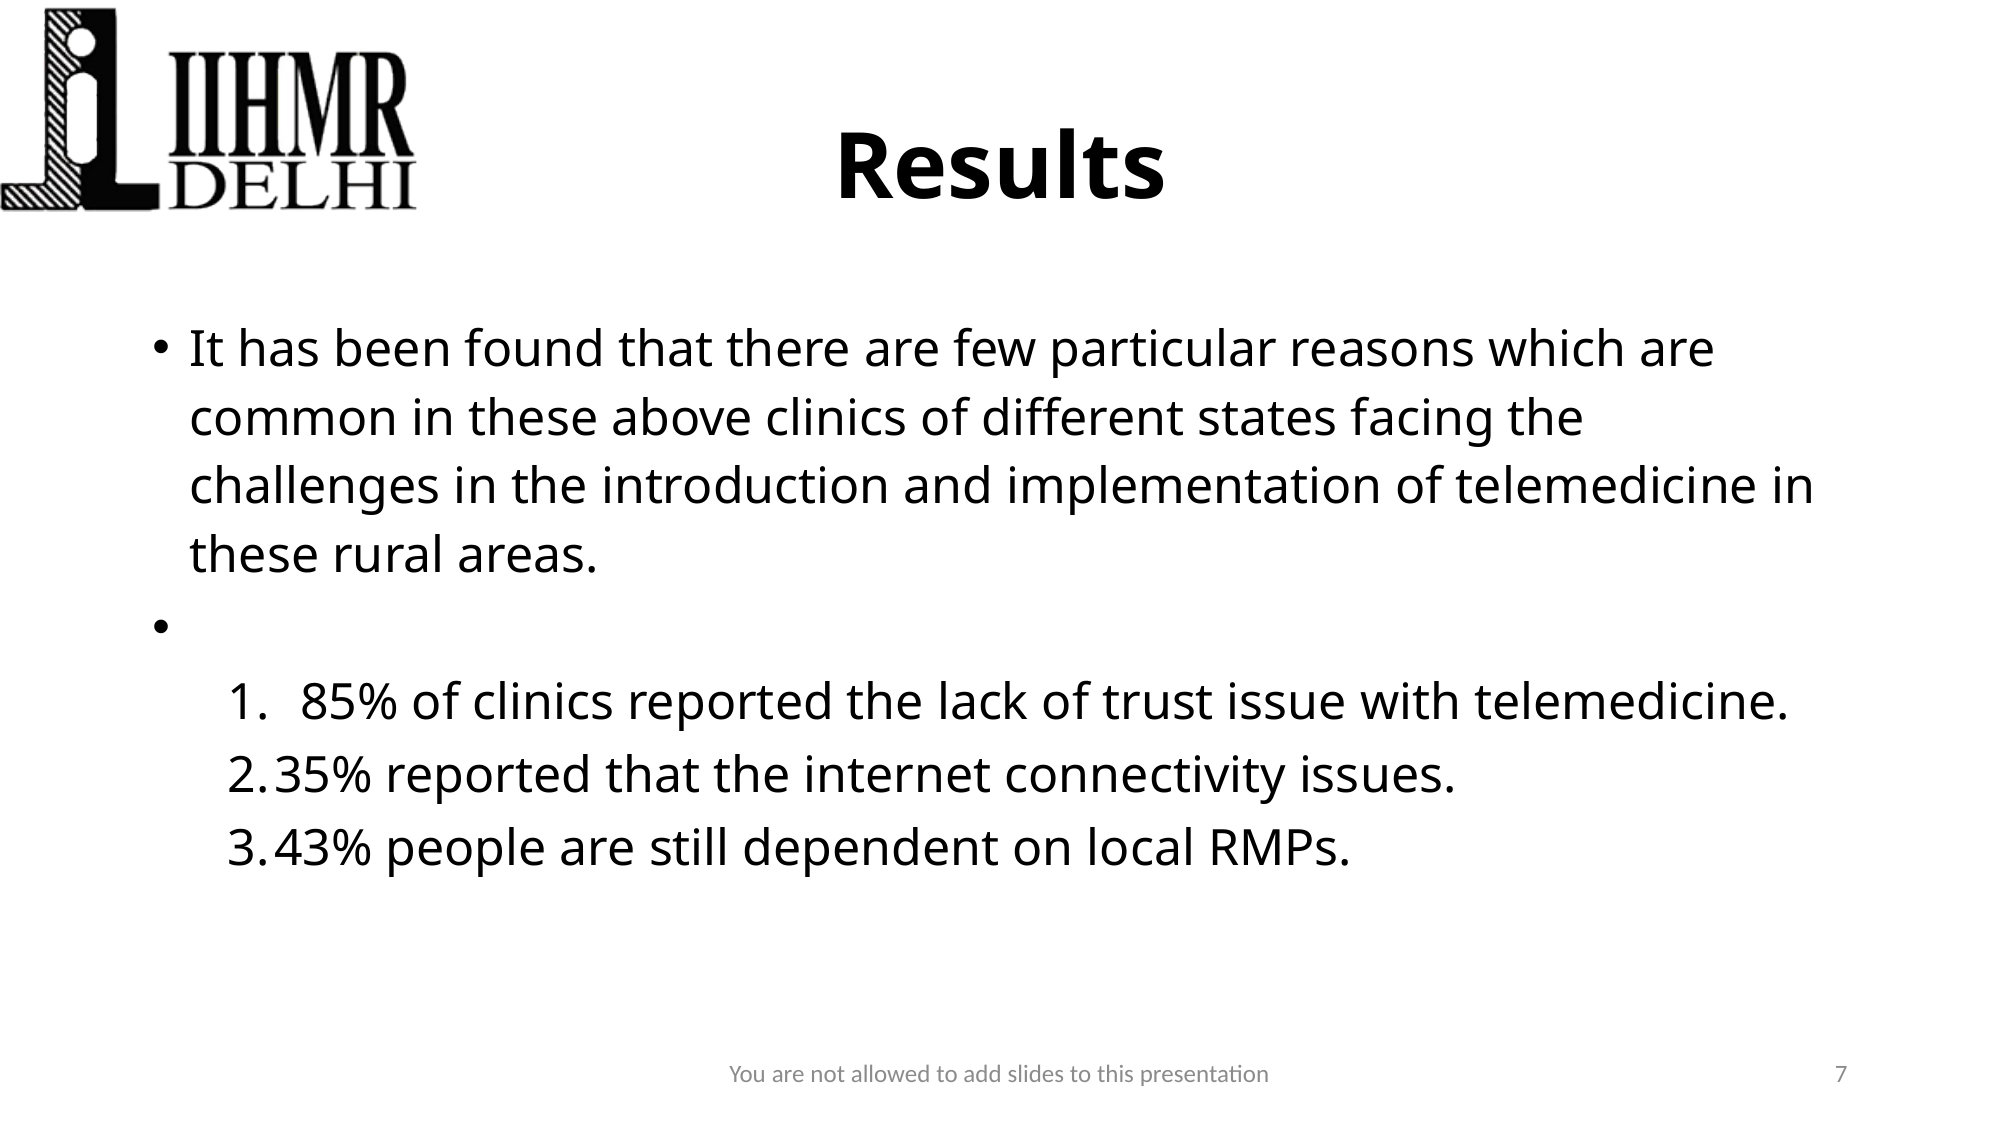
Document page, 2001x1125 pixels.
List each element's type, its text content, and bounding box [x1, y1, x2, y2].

footer You are not allowed to add slides to this presentation [662, 1042, 1338, 1103]
slide_number 7 [1412, 1042, 1863, 1103]
picture [0, 3, 443, 213]
list It has been found that there are few particular reasons which are common in these above clinics of different states facing the challenges in the introduction and implementation of telemedicine in these rural areas. 85% of clinics reported the lack of trust issue with telemedicine. 35% reported that the internet connectivity issues. 43% people are still dependent on local RMPs. [137, 299, 1863, 1014]
title Results [137, 59, 1863, 278]
